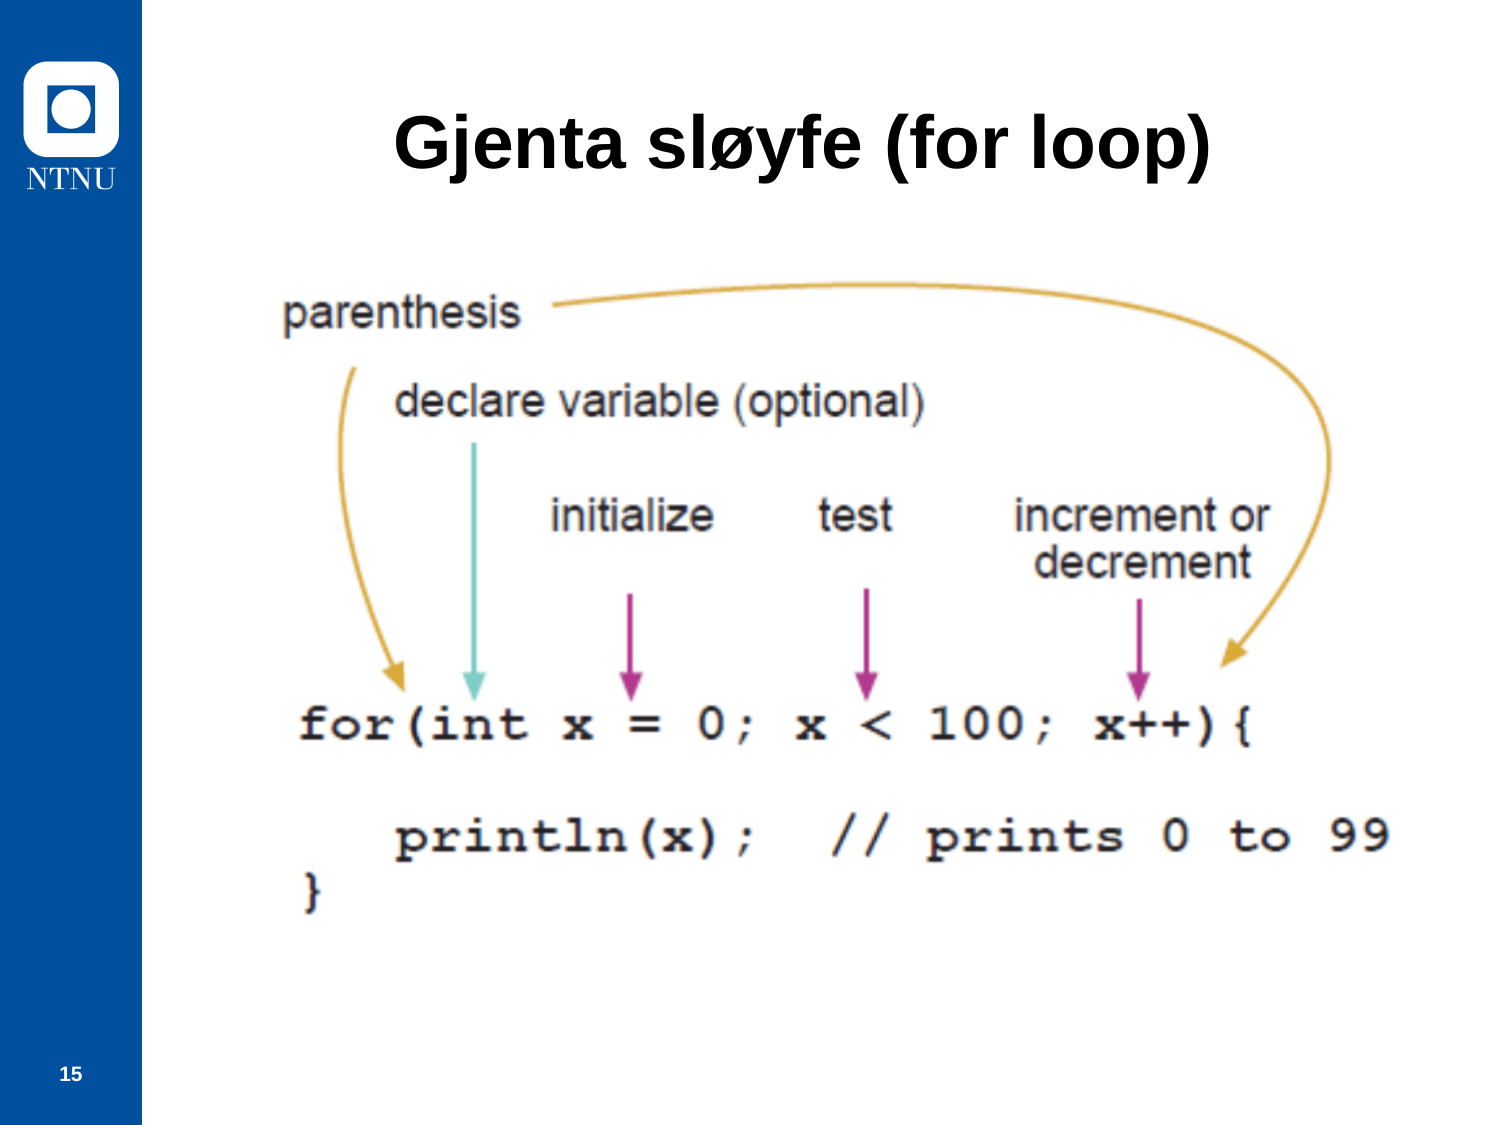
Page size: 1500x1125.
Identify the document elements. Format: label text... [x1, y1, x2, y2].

picture [209, 232, 1436, 948]
picture [0, 0, 142, 1125]
title Gjenta sløyfe (for loop) [195, 45, 1412, 233]
